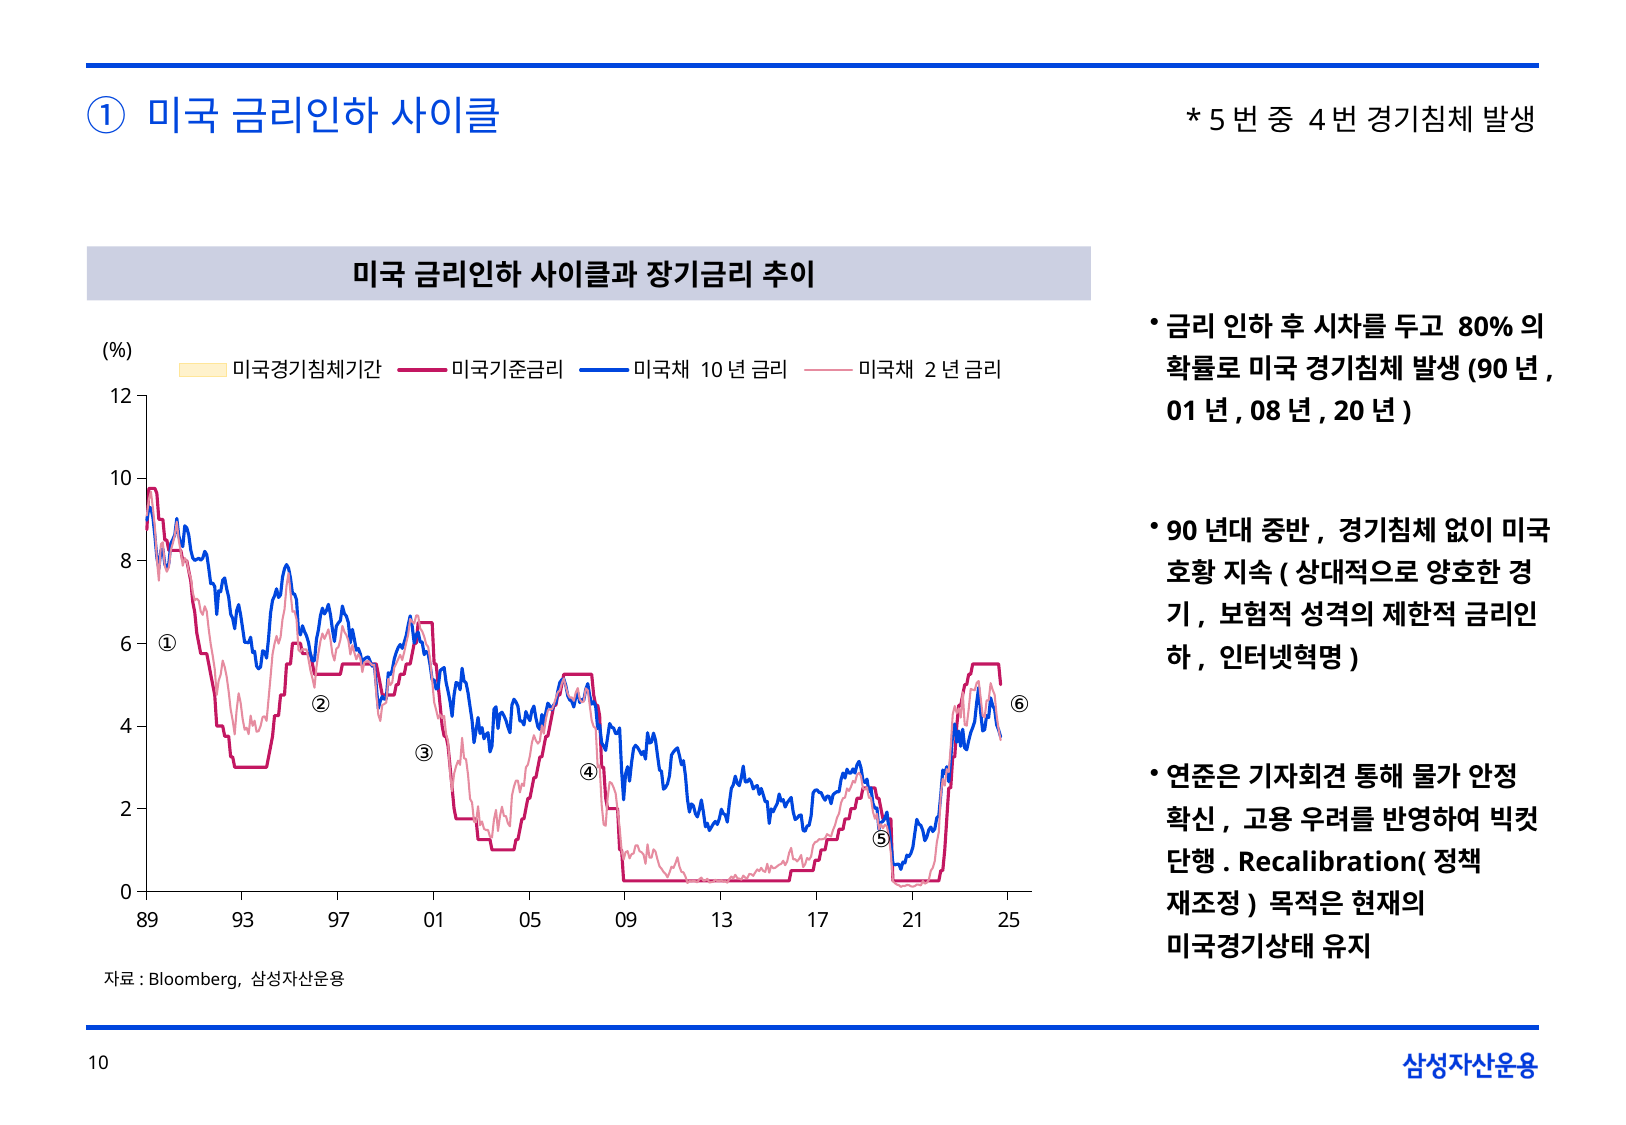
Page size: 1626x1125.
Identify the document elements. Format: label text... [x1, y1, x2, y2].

text_box 자료: Bloomberg, 삼성자산운용 [103, 968, 813, 989]
chart [86, 320, 1092, 941]
title ① 미국 금리인하 사이클 * 5번 중 4번 경기침체 발생 [86, 93, 1539, 142]
picture [1402, 1052, 1538, 1079]
list 금리 인하 후 시차를 두고 80%의 확률로 미국 경기침체 발생(90년, 01년, 08년, 20년) 90년대 중반, 경기침체 없이 미국 호황 지속(상대적으로 양호한 경기, 보험적 성격의 제한적 금리인하, 인터넷혁명) 연준은 기자회견 통해 물가 안정 확신, 고용 우려를 반영하여 빅컷 단행. Recalibration(정책 재조정) 목적은 현재의 미국경기상태 유지 [1147, 299, 1564, 920]
text_box 미국 금리인하 사이클과 장기금리 추이 [86, 245, 1092, 301]
